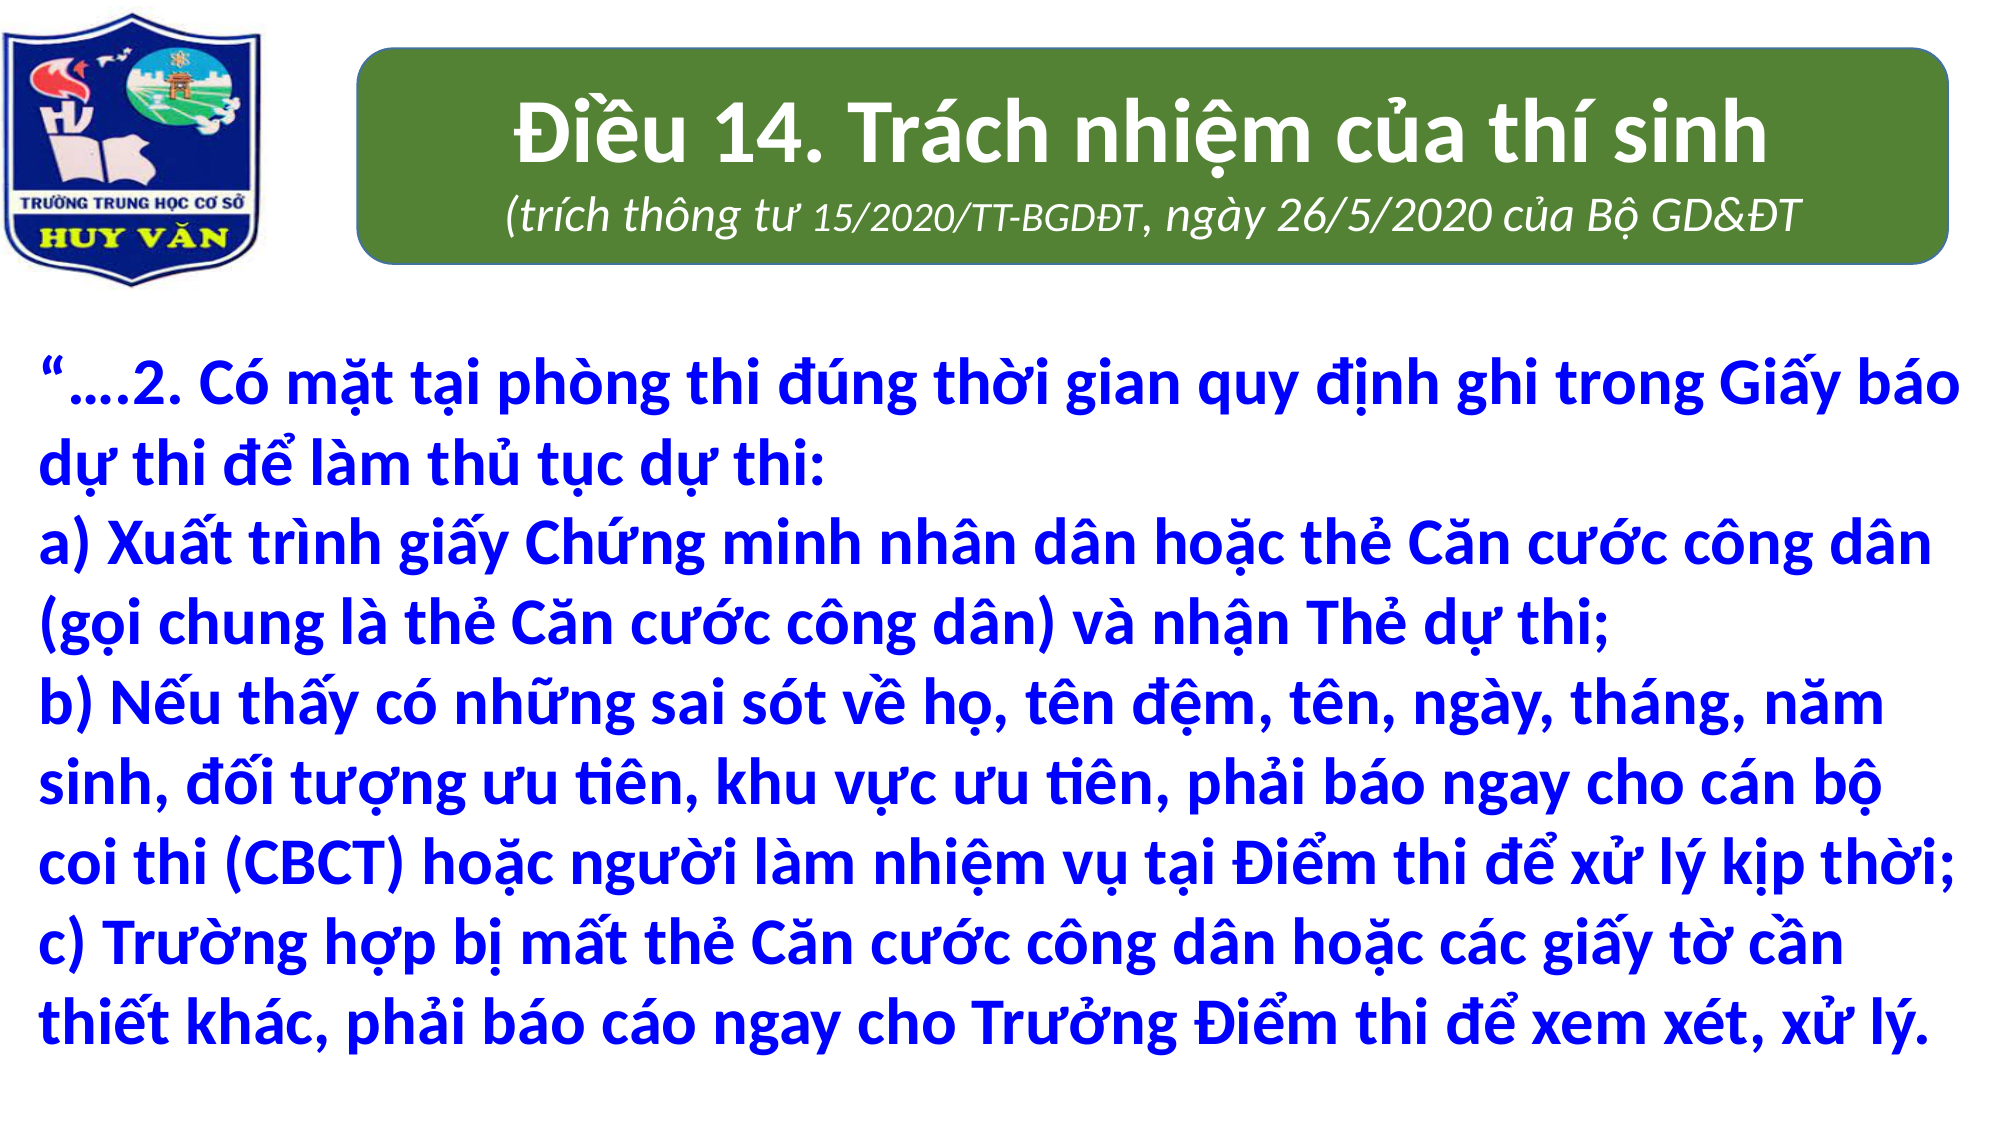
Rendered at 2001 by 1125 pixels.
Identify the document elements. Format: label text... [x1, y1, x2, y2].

picture [0, 6, 269, 294]
text_box “….2. Có mặt tại phòng thi đúng thời gian quy định ghi trong Giấy báo dự thi để làm thủ tục dự thi: a) Xuất trình giấy Chứng minh nhân dân hoặc thẻ Căn cước công dân (gọi chung là thẻ Căn cước công dân) và nhận Thẻ dự thi; b) Nếu thấy có những sai sót về họ, tên đệm, tên, ngày, tháng, năm sinh, đối tượng ưu tiên, khu vực ưu tiên, phải báo ngay cho cán bộ coi thi (CBCT) hoặc người làm nhiệm vụ tại Điểm thi để xử lý kịp thời; c) Trường hợp bị mất thẻ Căn cước công dân hoặc các giấy tờ cần thiết khác, phải báo cáo ngay cho Trưởng Điểm thi để xem xét, xử lý. [23, 330, 1979, 1125]
text_box Điều 14. Trách nhiệm của thí sinh (trích thông tư 15/2020/TT-BGDĐT, ngày 26/5/2020 của Bộ GD&ĐT [356, 47, 1949, 265]
